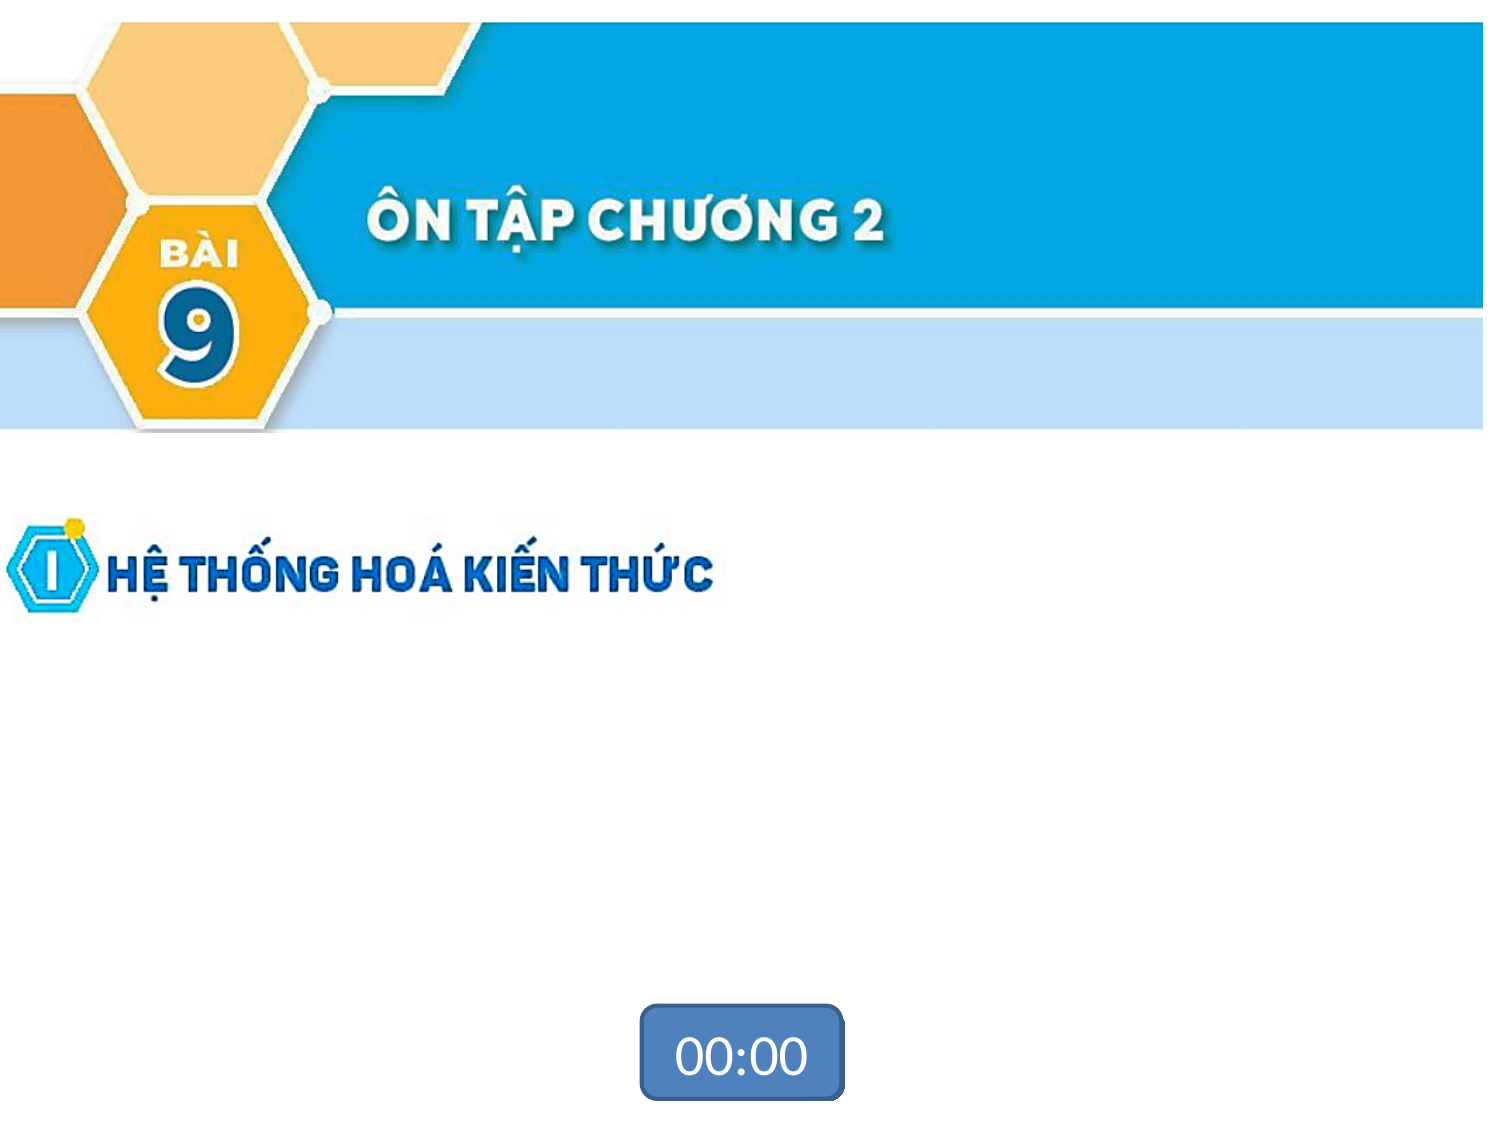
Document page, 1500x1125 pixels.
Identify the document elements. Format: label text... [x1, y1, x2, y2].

picture [366, 185, 458, 247]
text_box 00:00 [641, 1005, 842, 1099]
picture [3, 514, 727, 622]
picture [584, 193, 844, 250]
picture [0, 18, 1483, 433]
picture [464, 184, 579, 257]
picture [853, 198, 888, 246]
